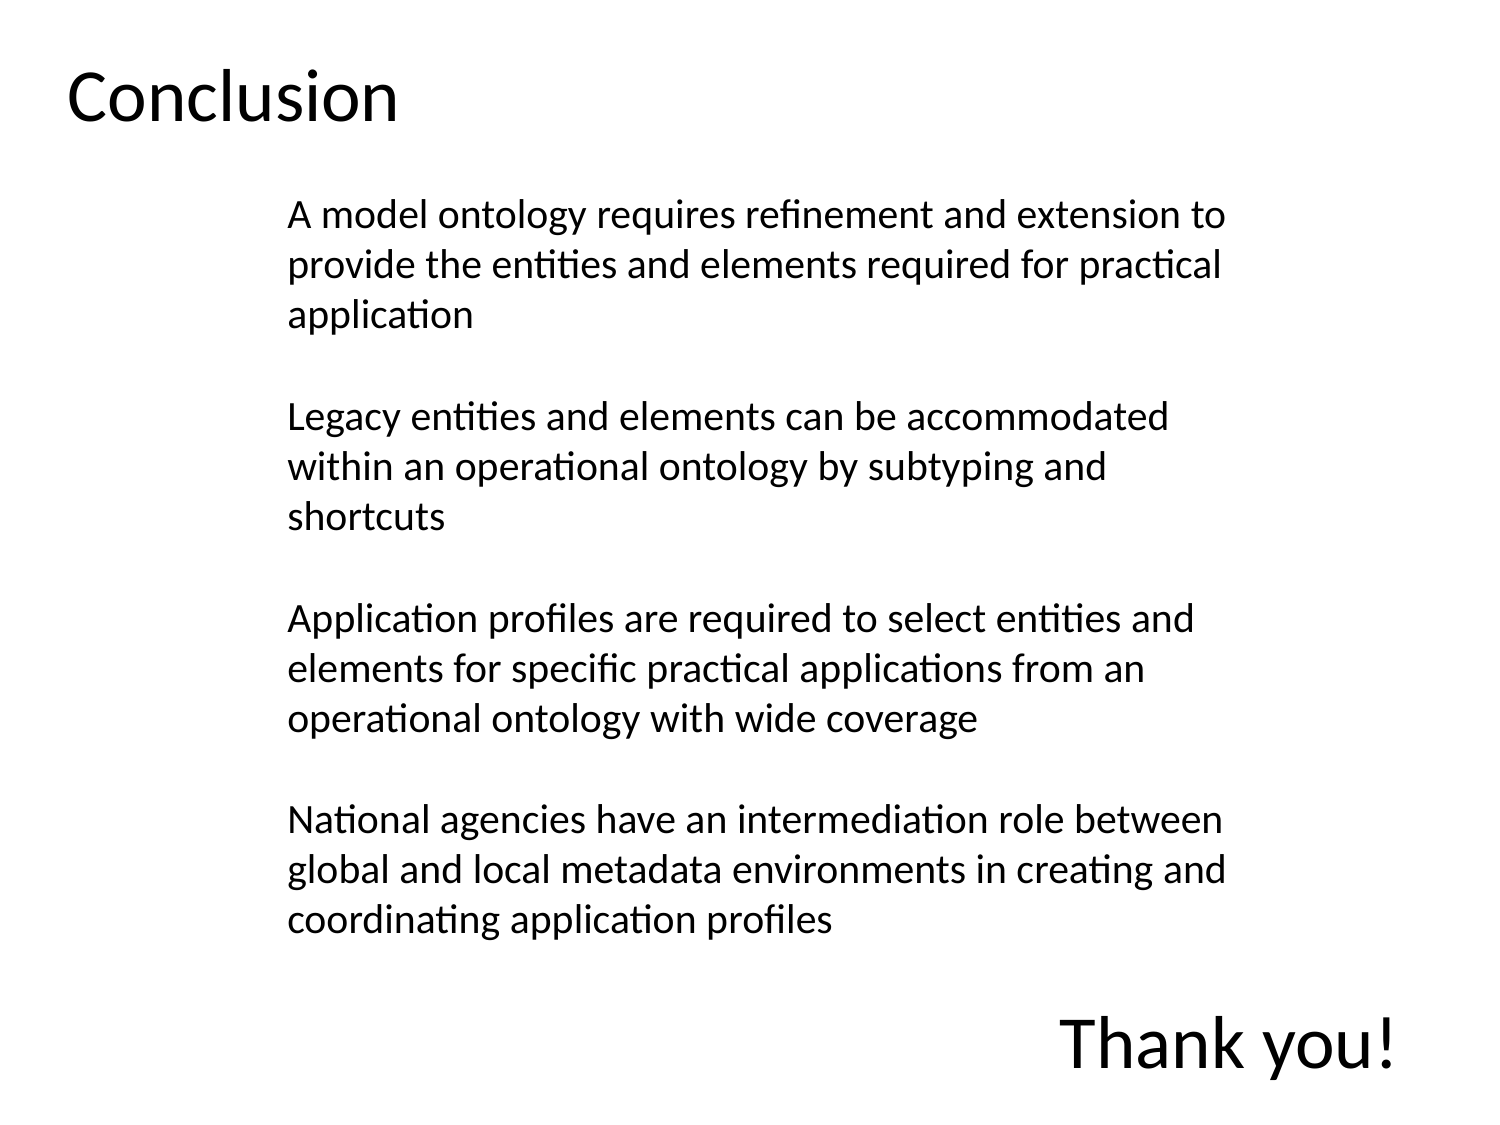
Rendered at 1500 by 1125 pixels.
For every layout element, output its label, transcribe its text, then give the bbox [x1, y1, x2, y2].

text_box Conclusion [52, 39, 416, 145]
text_box Application profiles are required to select entities and elements for specific practical applications from an operational ontology with wide coverage [272, 583, 1251, 748]
text_box Legacy entities and elements can be accommodated within an operational ontology by subtyping and shortcuts [272, 381, 1251, 547]
text_box National agencies have an intermediation role between global and local metadata environments in creating and coordinating application profiles [272, 784, 1251, 950]
text_box A model ontology requires refinement and extension to provide the entities and elements required for practical application [272, 179, 1251, 345]
text_box Thank you! [1045, 986, 1415, 1091]
